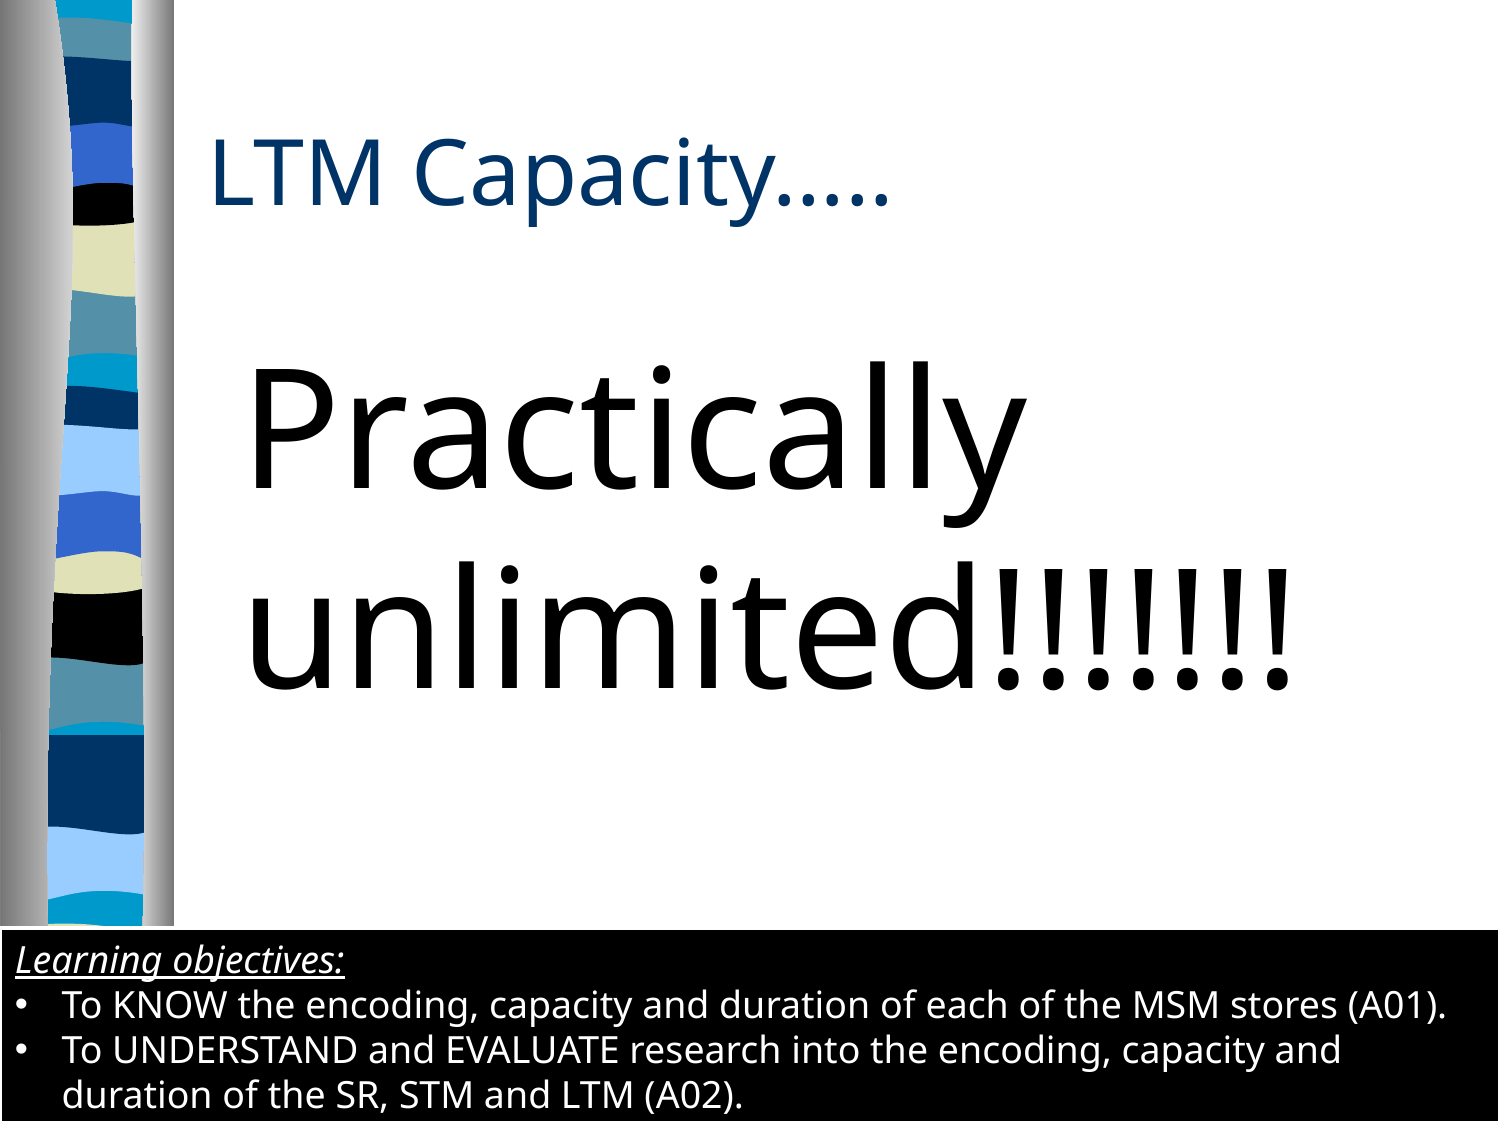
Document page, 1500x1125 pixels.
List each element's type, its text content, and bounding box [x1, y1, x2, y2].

text_box Learning objectives: To KNOW the encoding, capacity and duration of each of the MSM stores (A01). To UNDERSTAND and EVALUATE research into the encoding, capacity and duration of the SR, STM and LTM (A02). [0, 928, 1500, 1123]
title LTM Capacity….. [192, 75, 1468, 263]
list Practically unlimited!!!!!!! [225, 314, 1500, 928]
